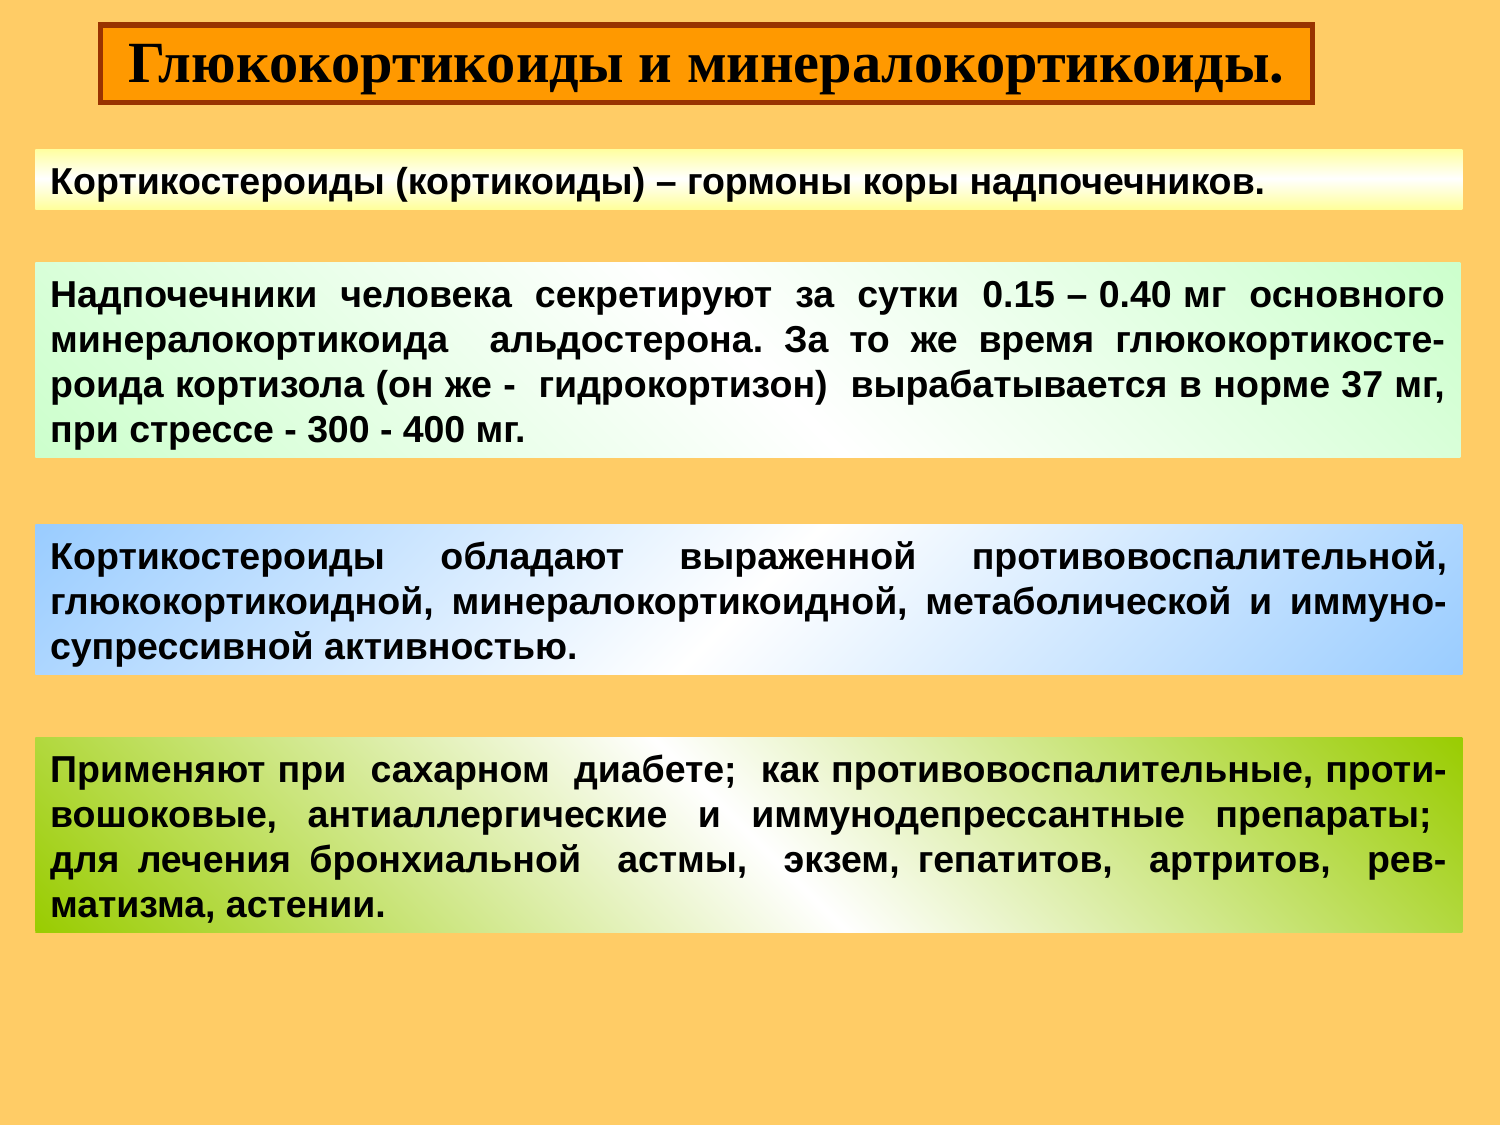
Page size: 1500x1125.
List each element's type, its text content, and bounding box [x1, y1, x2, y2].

text_box Глюкокортикоиды и минералокортикоиды. [100, 24, 1313, 103]
text_box Надпочечники человека секретируют за сутки 0.15 – 0.40 мг основного минералокортикоида альдостерона. За то же время глюкокортикосте-роида кортизола (он же - гидрокортизон) вырабатывается в норме 37 мг, при стрессе - 300 - 400 мг. [35, 262, 1461, 458]
text_box Кортикостероиды обладают выраженной противовоспалительной, глюкокортикоидной, минералокортикоидной, метаболической и иммуно-супрессивной активностью. [35, 524, 1463, 675]
text_box Применяют при сахарном диабете; как противовоспалительные, проти-вошоковые, антиаллергические и иммунодепрессантные препараты; для лечения бронхиальной астмы, экзем, гепатитов, артритов, рев-матизма, астении. [35, 737, 1463, 933]
text_box Кортикостероиды (кортикоиды) – гормоны коры надпочечников. [35, 149, 1463, 210]
